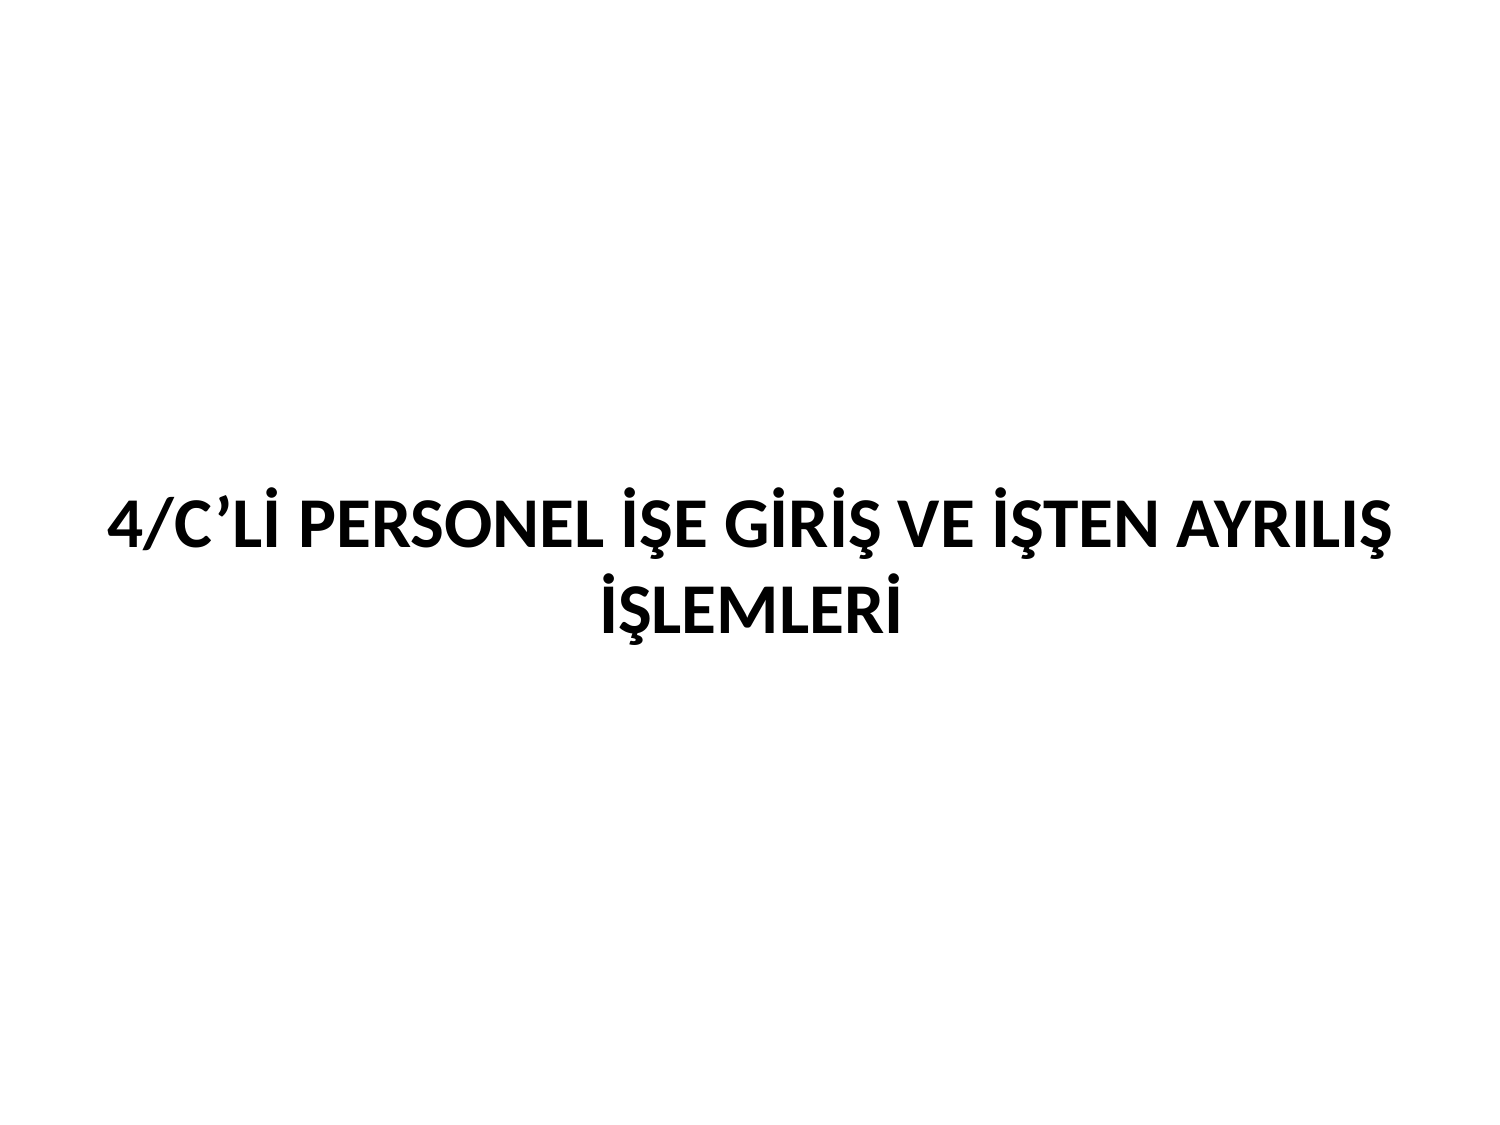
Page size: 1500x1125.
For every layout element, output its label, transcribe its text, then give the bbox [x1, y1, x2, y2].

title 4/C’Lİ PERSONEL İŞE GİRİŞ VE İŞTEN AYRILIŞ İŞLEMLERİ [76, 468, 1427, 656]
